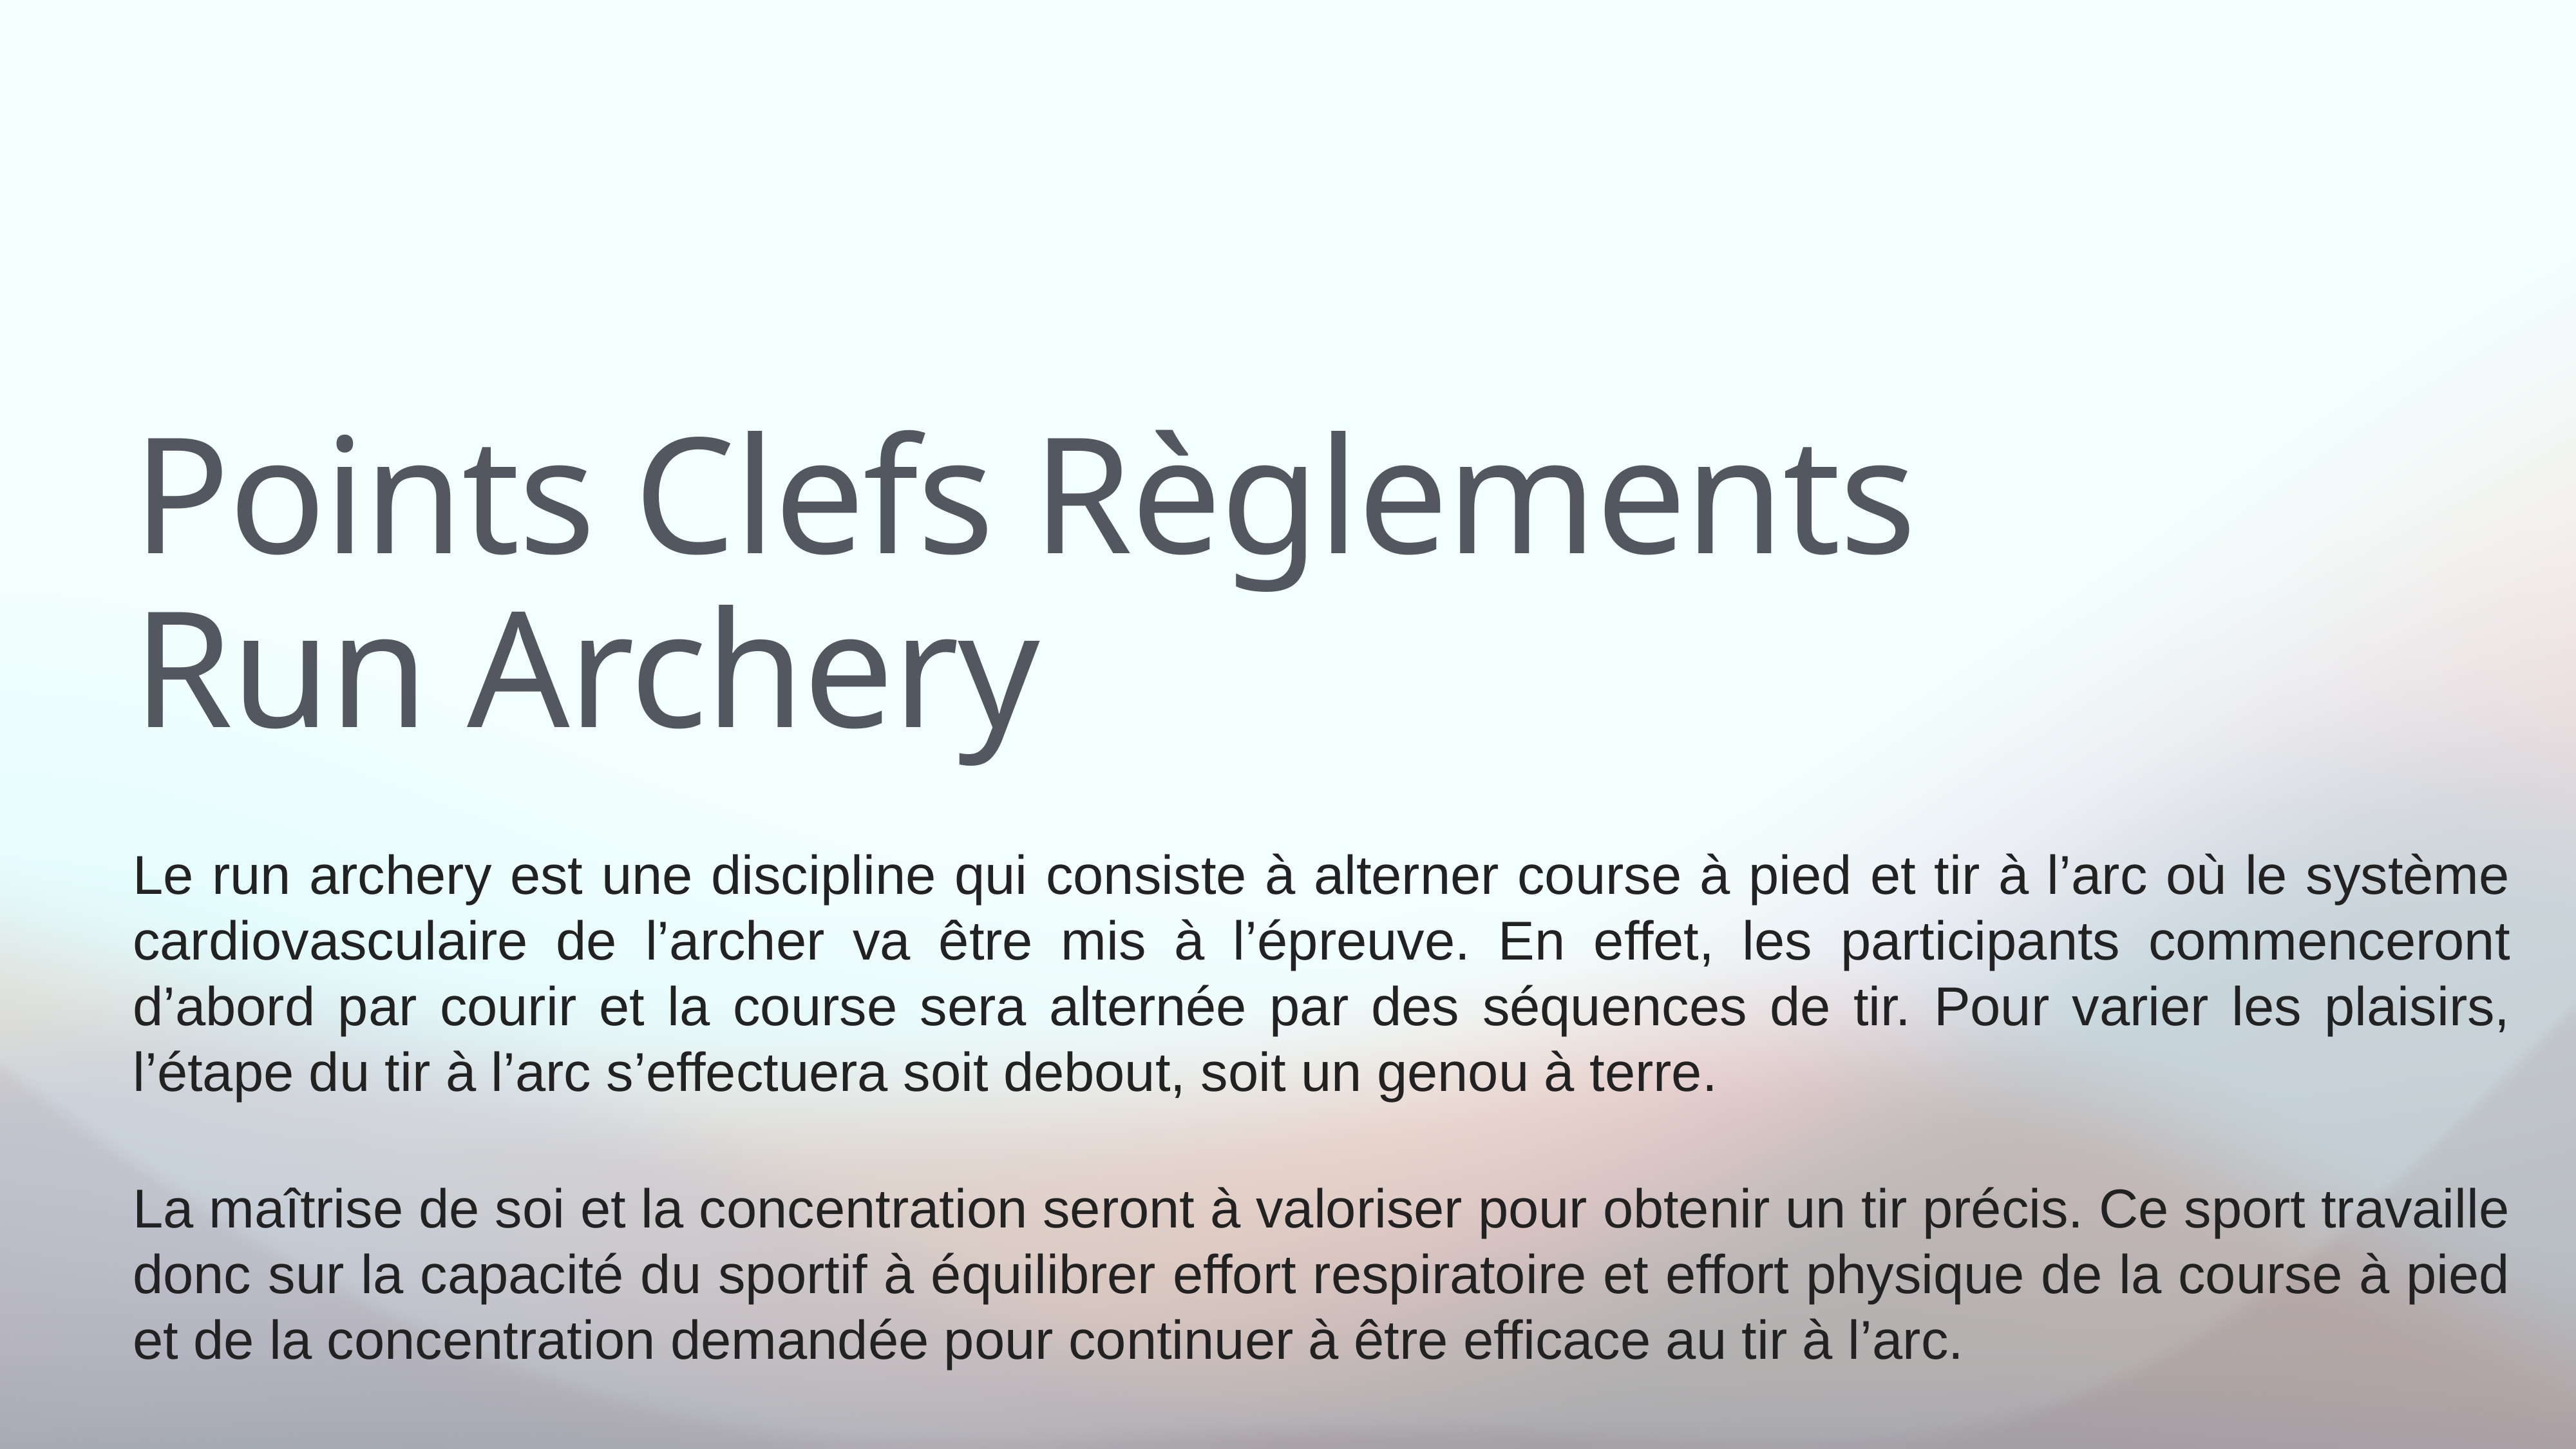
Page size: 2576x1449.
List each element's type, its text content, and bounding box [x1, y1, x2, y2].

picture [0, 0, 2576, 1449]
title Points Clefs Règlements Run Archery [127, 276, 2449, 768]
subtitle Le run archery est une discipline qui consiste à alterner course à pied et tir à l’arc où le système cardiovasculaire de l’archer va être mis à l’épreuve. En effet, les participants commenceront d’abord par courir et la course sera alternée par des séquences de tir. Pour varier les plaisirs, l’étape du tir à l’arc s’effectuera soit debout, soit un genou à terre. La maîtrise de soi et la concentration seront à valoriser pour obtenir un tir précis. Ce sport travaille donc sur la capacité du sportif à équilibrer effort respiratoire et effort physique de la course à pied et de la concentration demandée pour continuer à être efficace au tir à l’arc. [127, 834, 2519, 1388]
